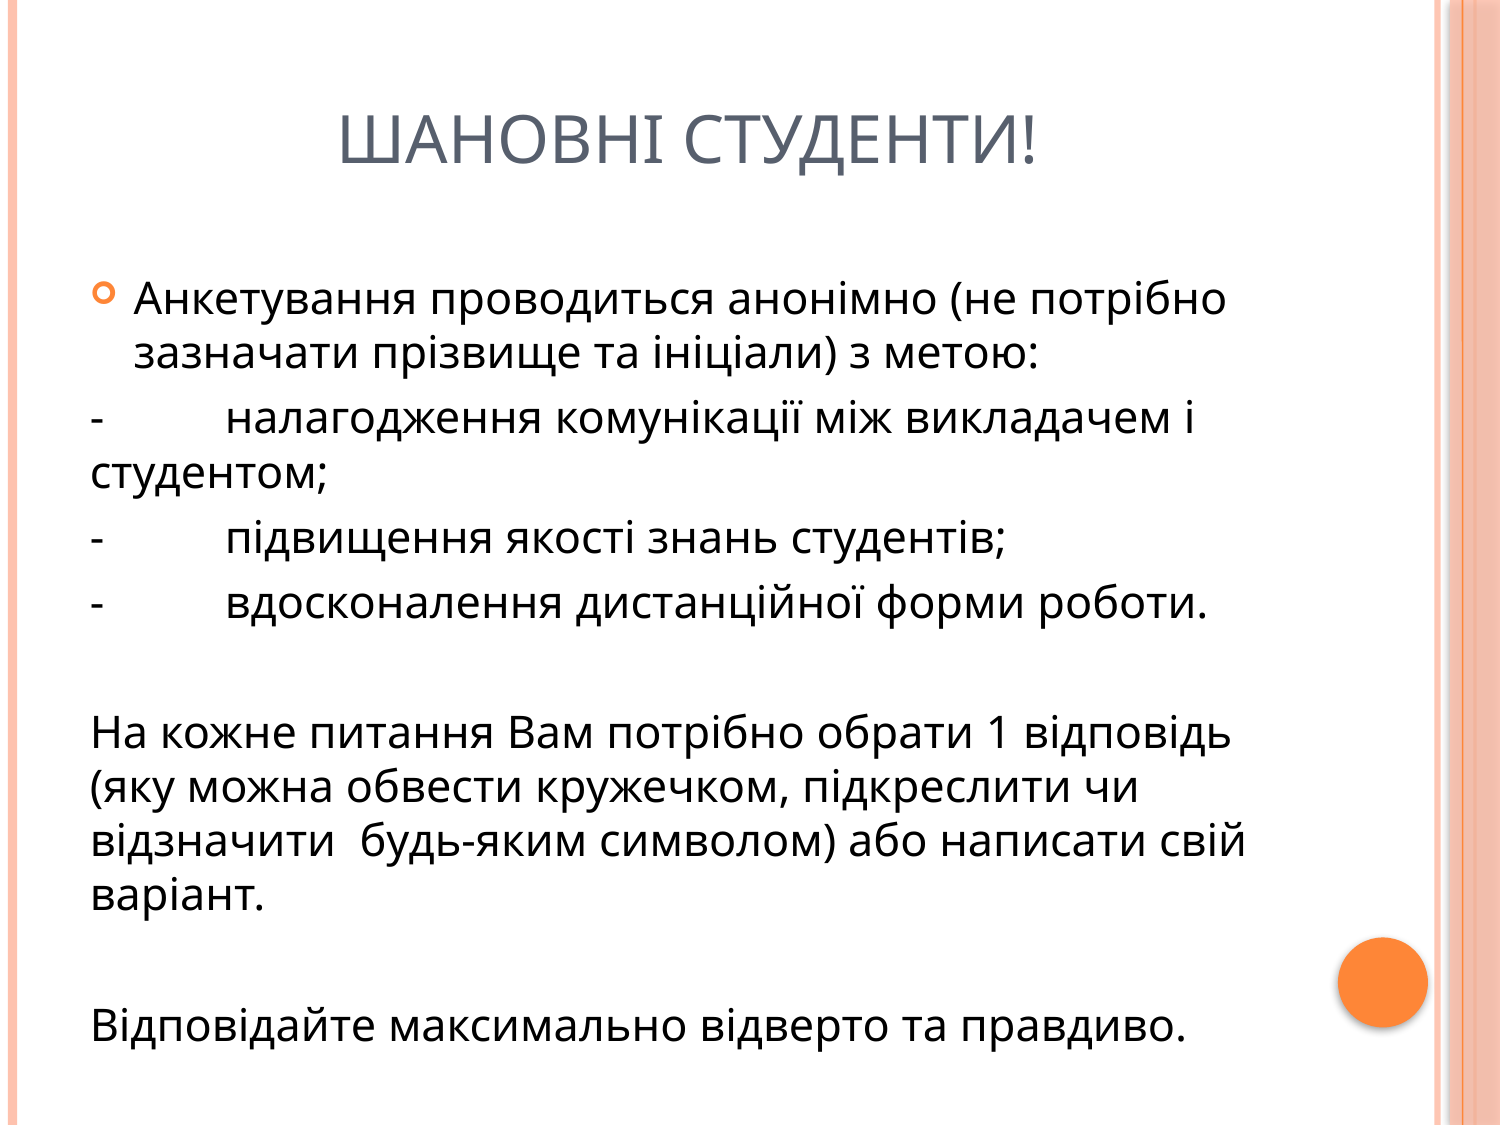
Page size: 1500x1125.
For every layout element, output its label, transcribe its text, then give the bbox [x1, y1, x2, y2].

title Шановні студенти! [75, 45, 1300, 185]
list Анкетування проводиться анонімно (не потрібно зазначати прізвище та ініціали) з метою: - налагодження комунікації між викладачем і студентом; - підвищення якості знань студентів; - вдосконалення дистанційної форми роботи. На кожне питання Вам потрібно обрати 1 відповідь (яку можна обвести кружечком, підкреслити чи відзначити будь-яким символом) або написати свій варіант. Відповідайте максимально відверто та правдиво. [75, 262, 1300, 1062]
